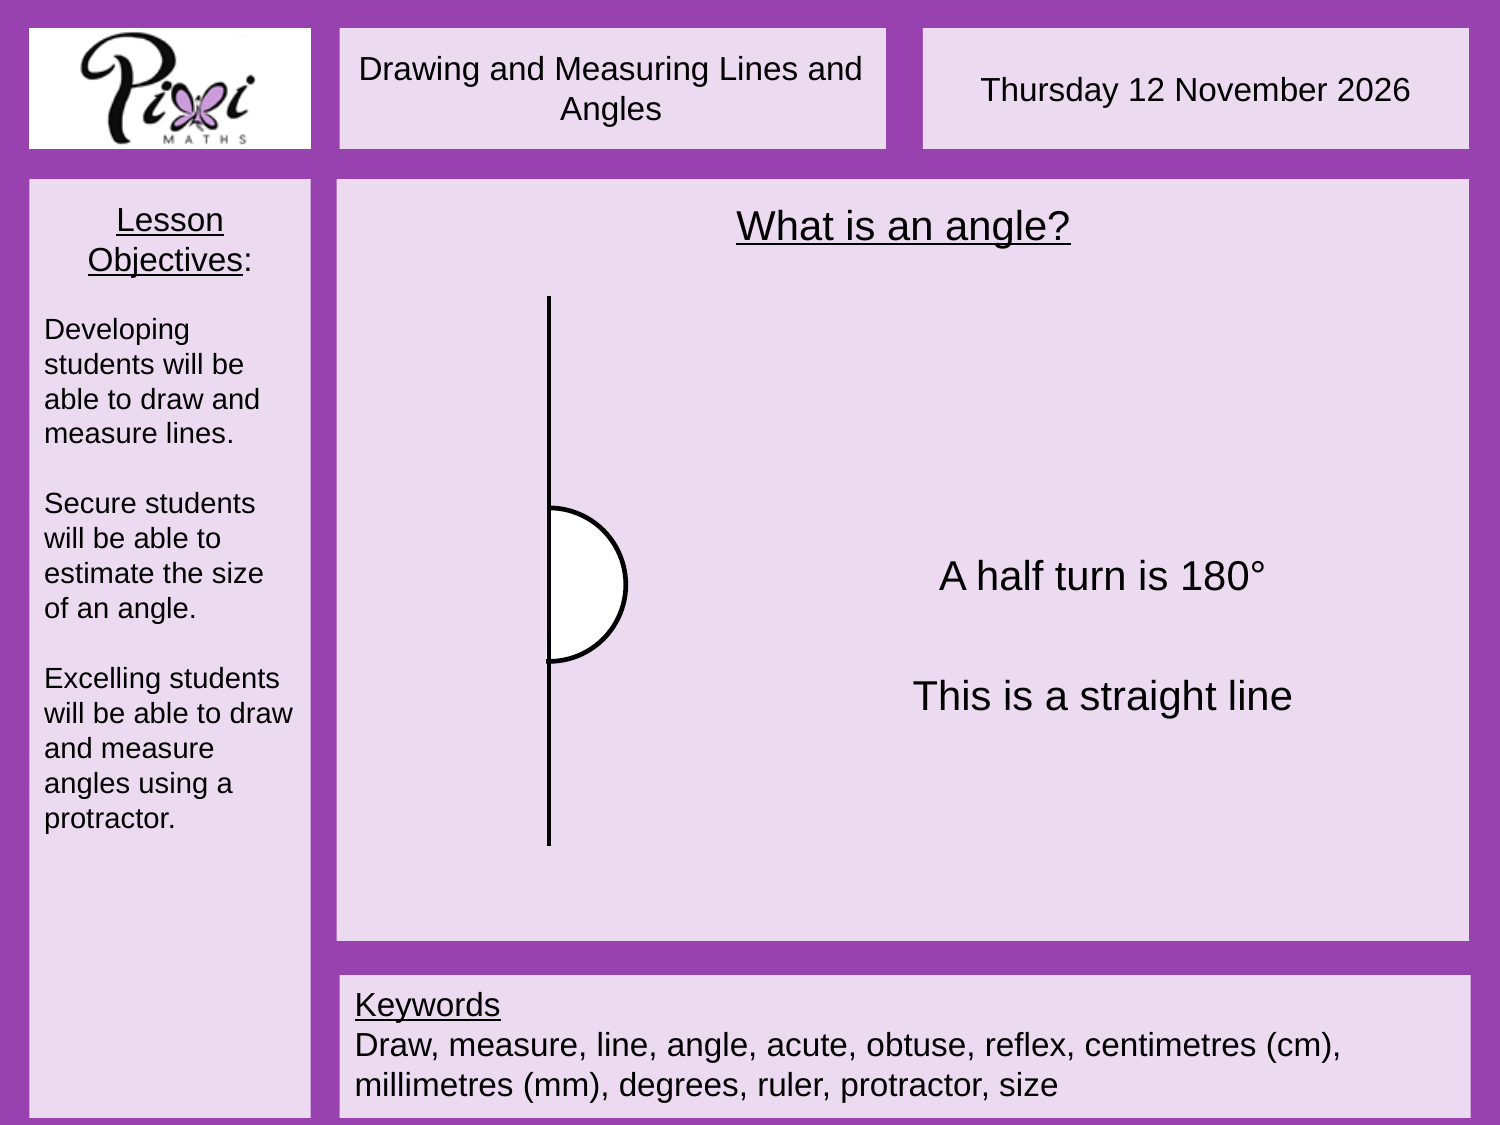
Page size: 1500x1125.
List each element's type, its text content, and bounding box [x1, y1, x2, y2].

text_box [554, 507, 627, 663]
text_box What is an angle? [348, 191, 1459, 257]
text_box A half turn is 180° [924, 541, 1282, 607]
picture [0, 0, 1500, 1125]
text_box This is a straight line [897, 661, 1309, 727]
